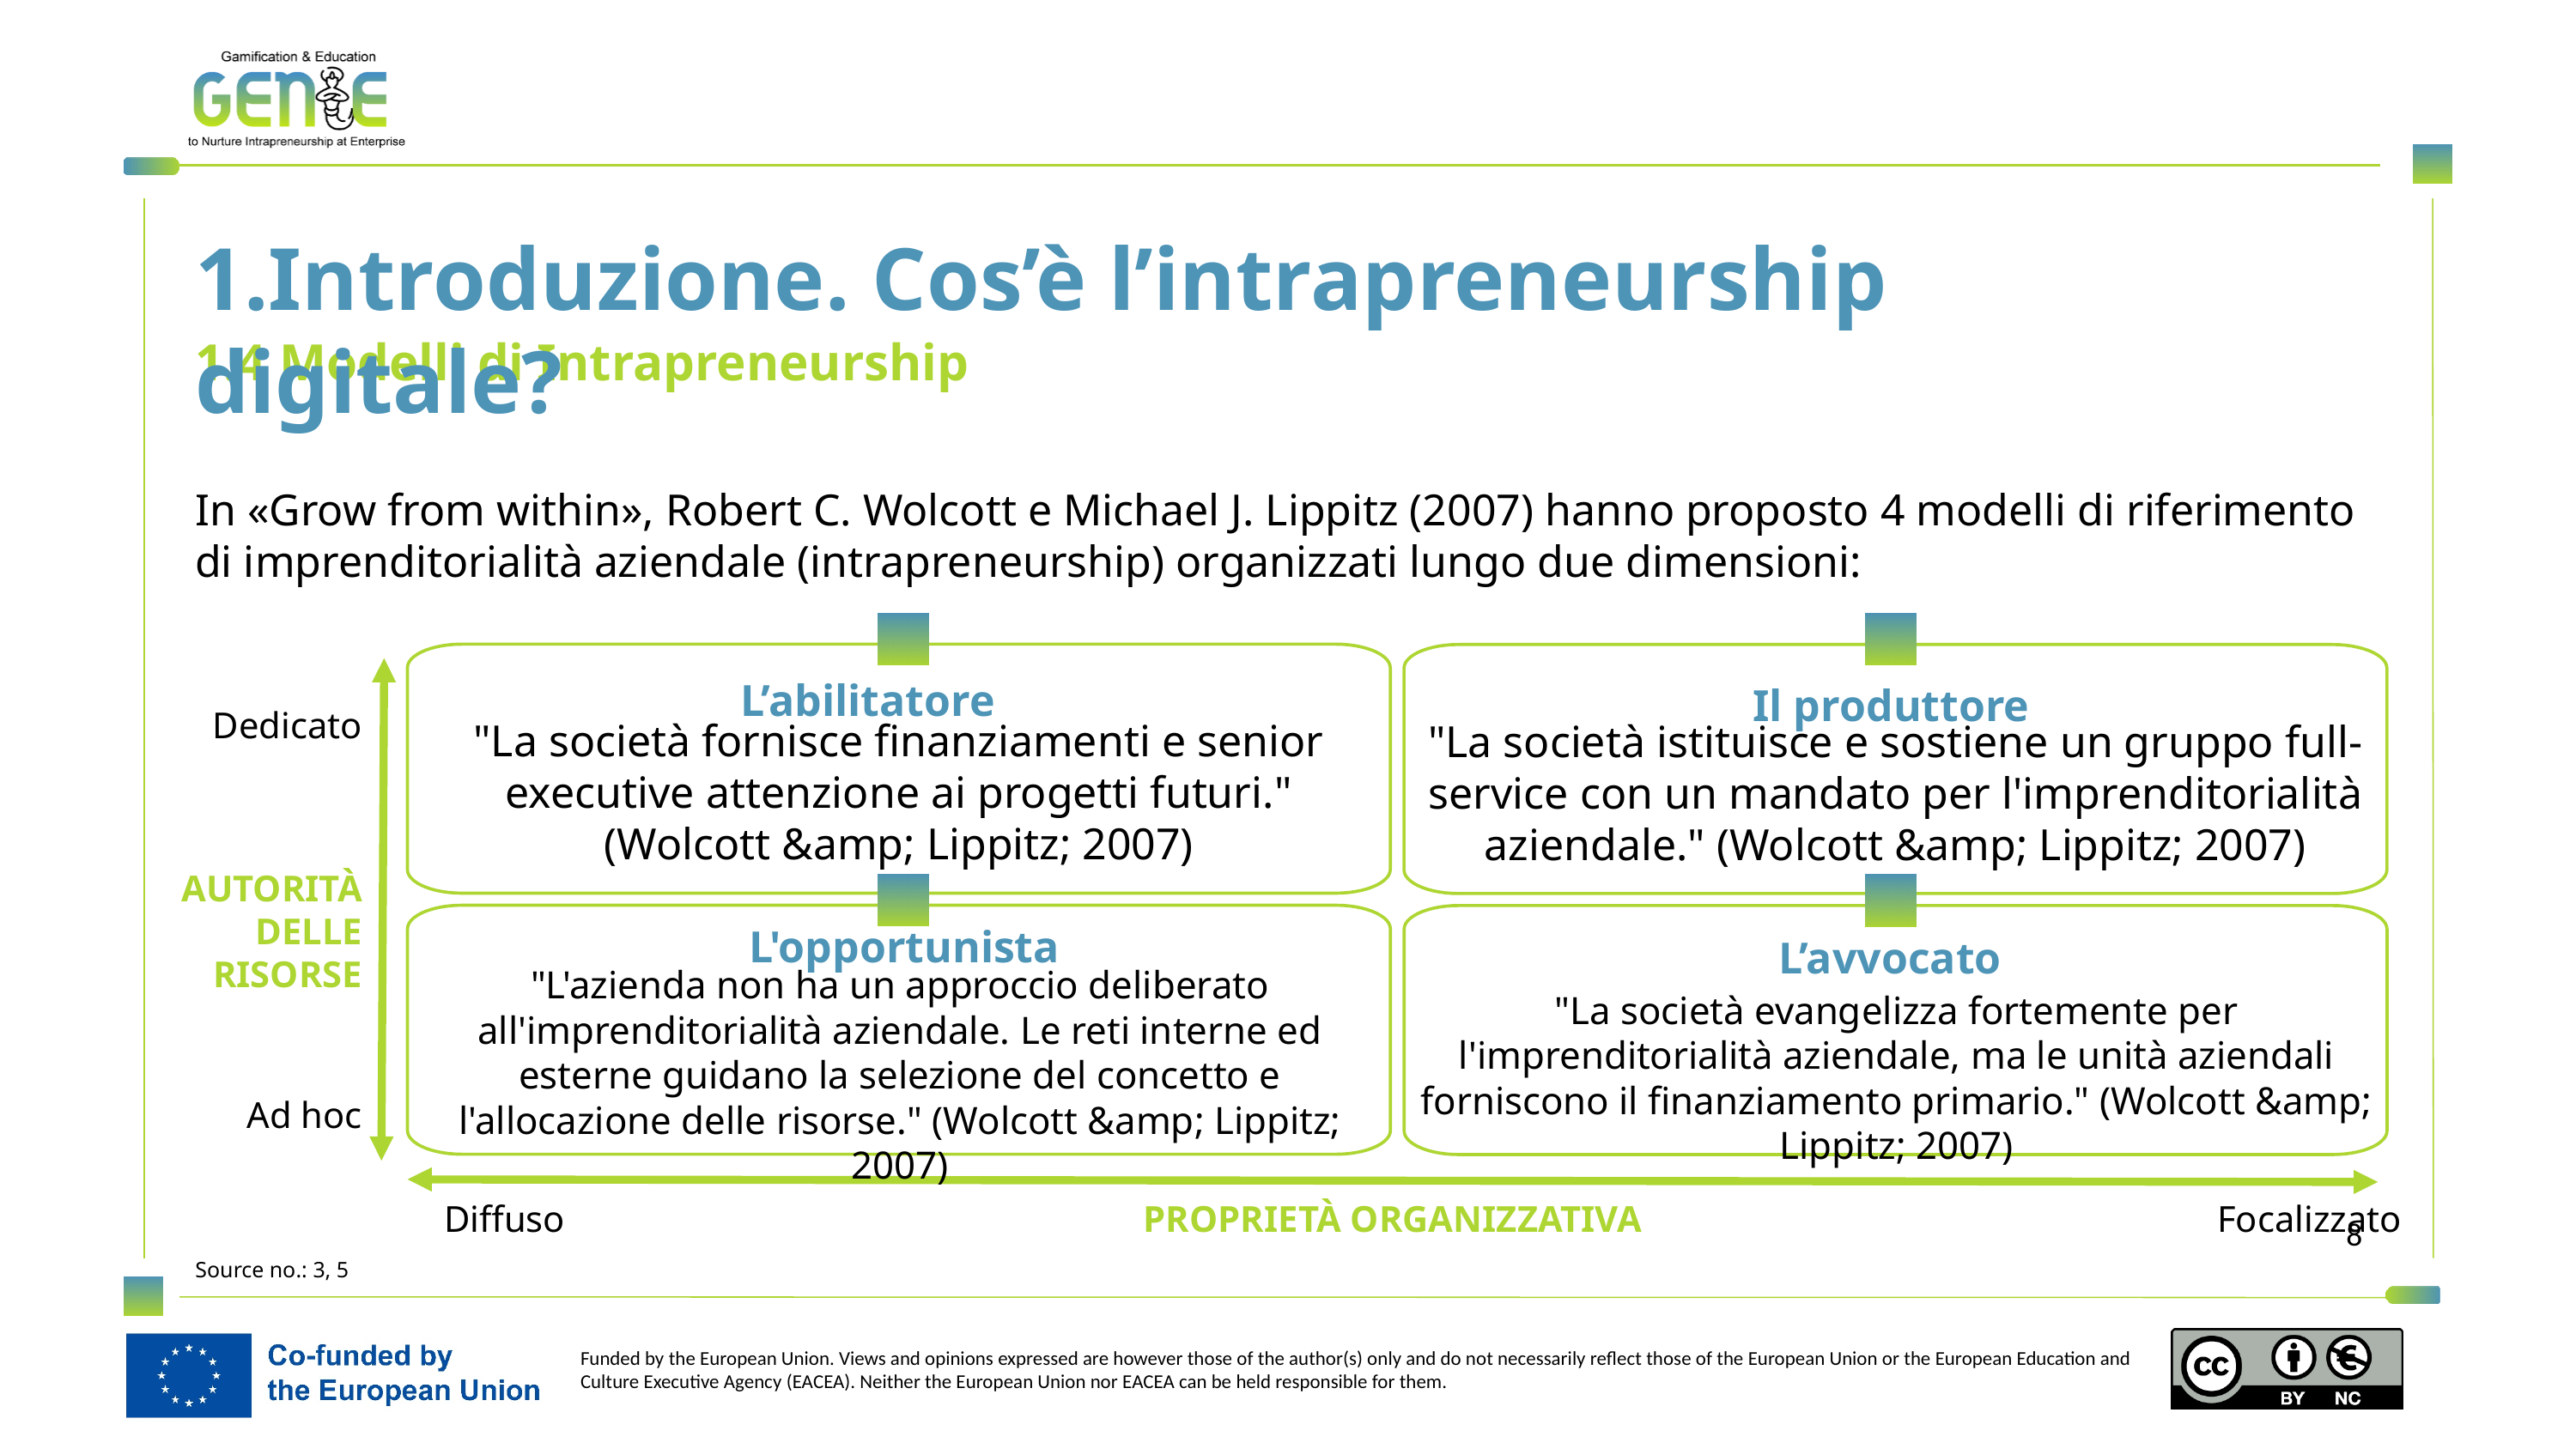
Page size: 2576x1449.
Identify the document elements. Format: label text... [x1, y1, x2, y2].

text_box In «Grow from within», Robert C. Wolcott e Michael J. Lippitz (2007) hanno proposto 4 modelli di riferimento di imprenditorialità aziendale (intrapreneurship) organizzati lungo due dimensioni: [182, 476, 2395, 592]
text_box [125, 613, 2423, 1299]
picture [2171, 1328, 2403, 1410]
picture [124, 1276, 163, 1316]
picture [2413, 144, 2452, 184]
picture [182, 45, 408, 151]
picture [2385, 1286, 2440, 1304]
picture [124, 157, 179, 175]
picture [111, 1328, 562, 1423]
text_box 1.Introduzione. Cos’è l’intrapreneurship digitale? [182, 217, 2277, 437]
